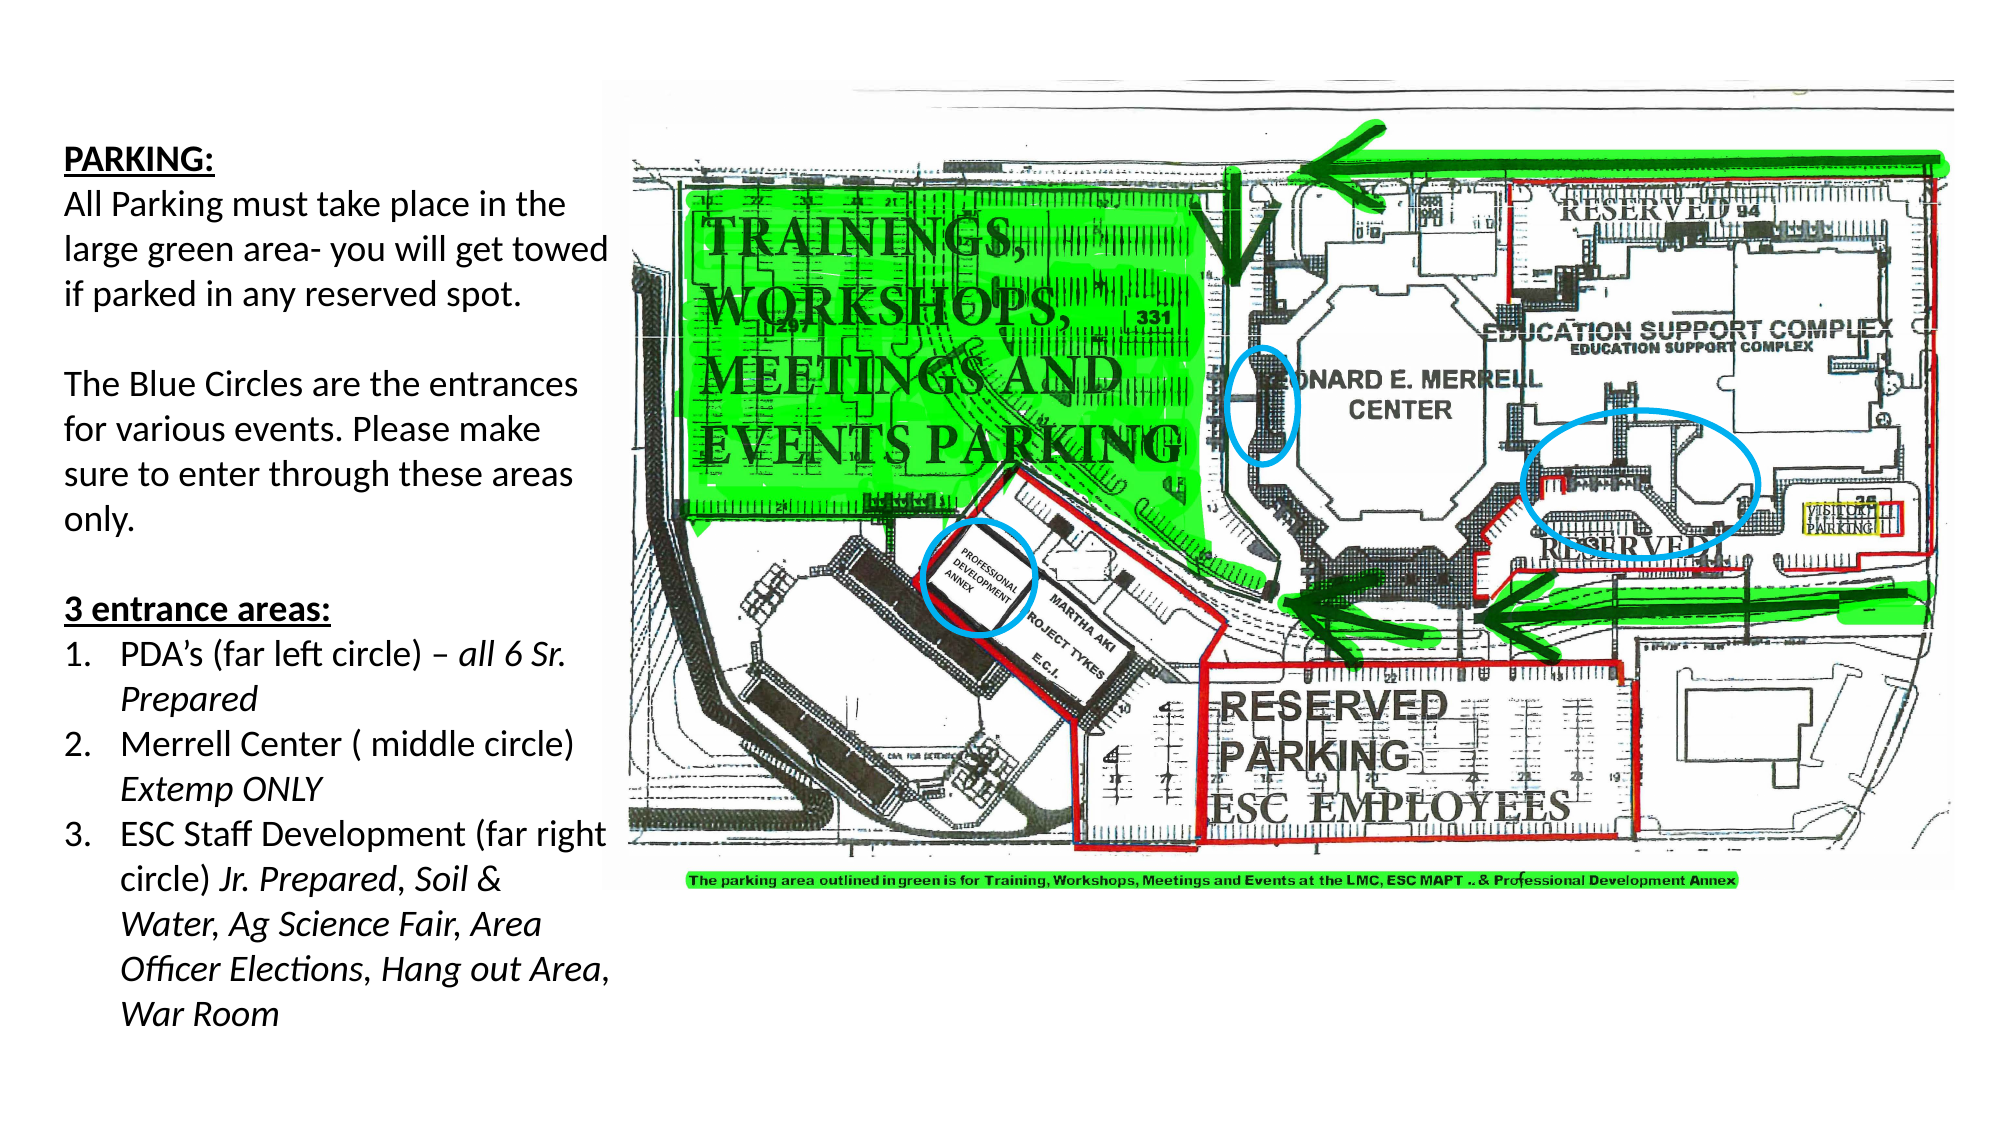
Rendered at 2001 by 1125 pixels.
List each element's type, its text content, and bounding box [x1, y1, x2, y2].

text_box PARKING: All Parking must take place in the large green area- you will get towed if parked in any reserved spot. The Blue Circles are the entrances for various events. Please make sure to enter through these areas only. 3 entrance areas: PDA’s (far left circle) – all 6 Sr. Prepared Merrell Center ( middle circle) Extemp ONLY ESC Staff Development (far right circle) Jr. Prepared, Soil & Water, Ag Science Fair, Area Officer Elections, Hang out Area, War Room [48, 127, 626, 1042]
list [602, 80, 1955, 890]
